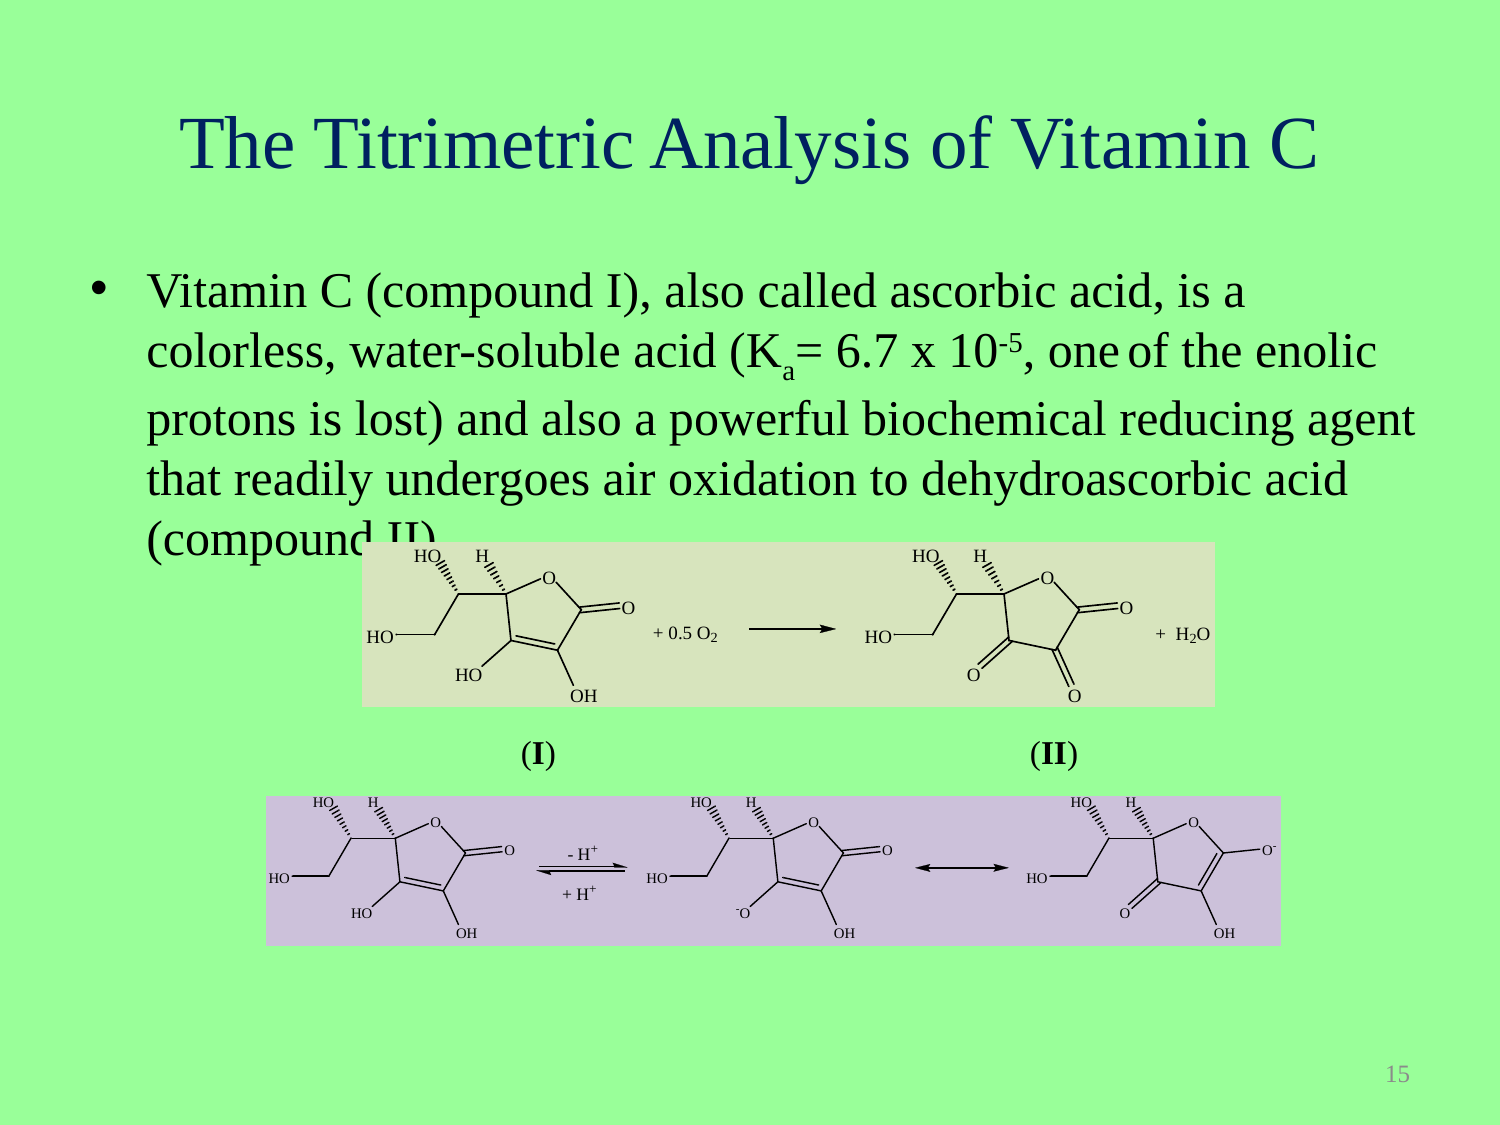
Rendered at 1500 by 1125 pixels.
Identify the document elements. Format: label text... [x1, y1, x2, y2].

text_box (I) (II) [85, 724, 1094, 839]
text_box [0, 218, 1500, 294]
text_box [362, 542, 1216, 708]
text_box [265, 796, 1282, 947]
title The Titrimetric Analysis of Vitamin C [75, 45, 1425, 218]
list Vitamin C (compound I), also called ascorbic acid, is a colorless, water-soluble acid (Ka= 6.7 x 10-5, one of the enolic protons is lost) and also a powerful biochemical reducing agent that readily undergoes air oxidation to dehydroascorbic acid (compound II). [75, 294, 1463, 1000]
slide_number 15 [1074, 1042, 1425, 1103]
